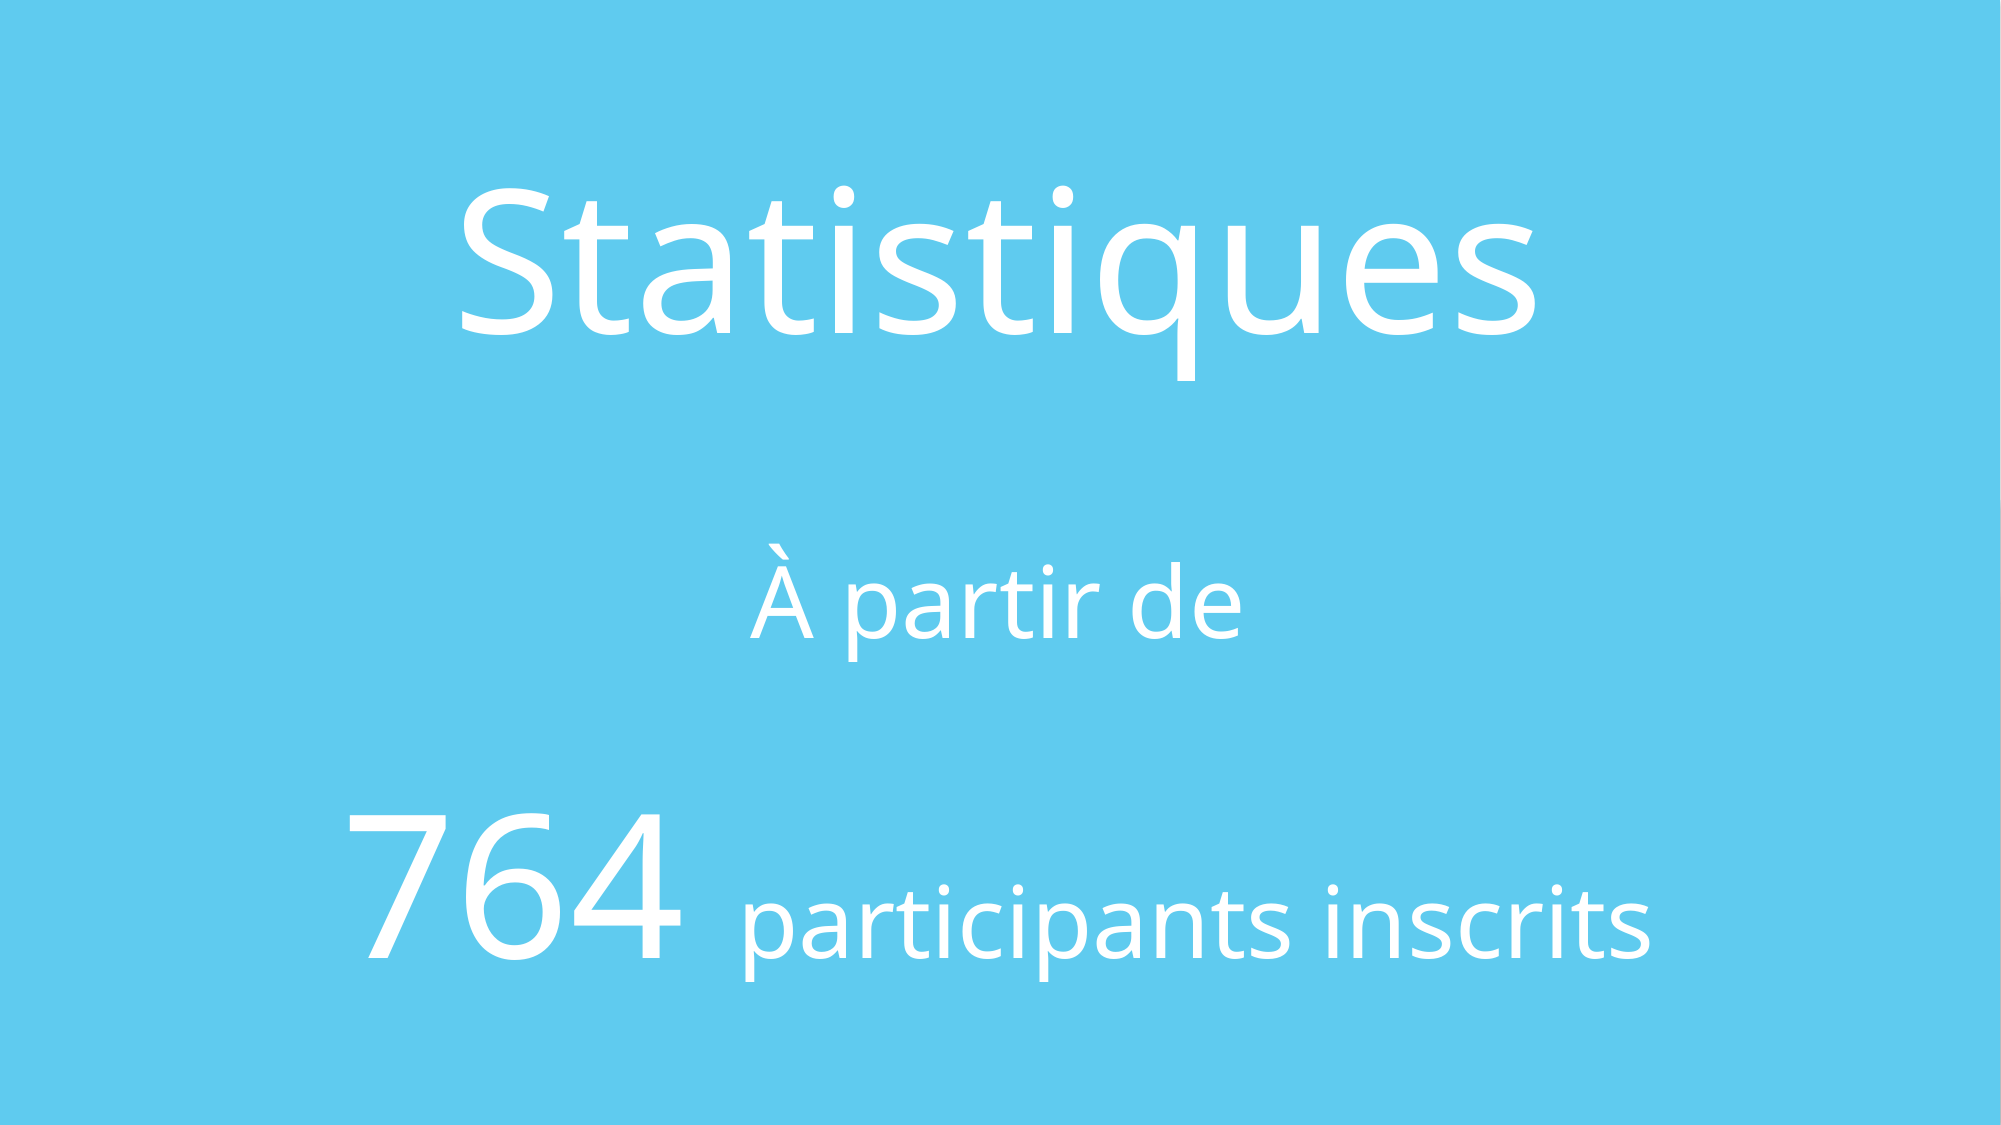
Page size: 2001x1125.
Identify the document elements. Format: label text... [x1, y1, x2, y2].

text_box Statistiques À partir de 764 participants inscrits [0, 0, 2000, 1125]
